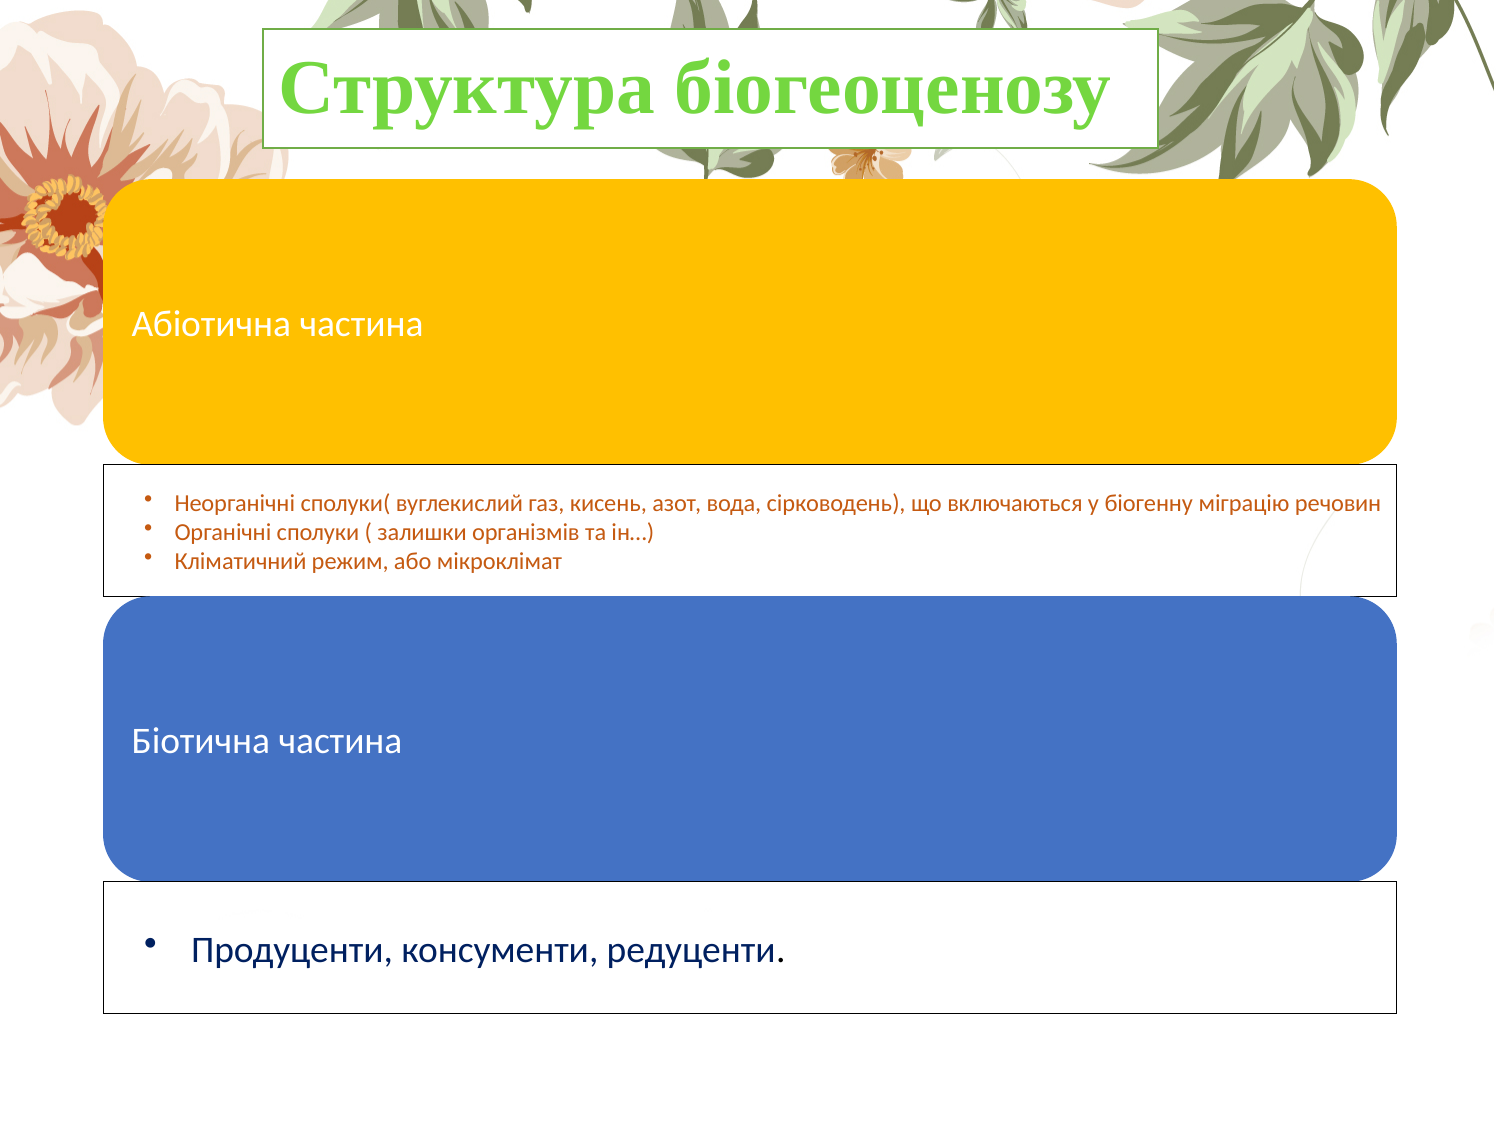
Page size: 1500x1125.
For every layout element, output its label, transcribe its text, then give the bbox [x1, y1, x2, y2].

title Структура біогеоценозу [262, 28, 1159, 149]
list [103, 179, 1397, 1014]
picture [0, 0, 1500, 1125]
